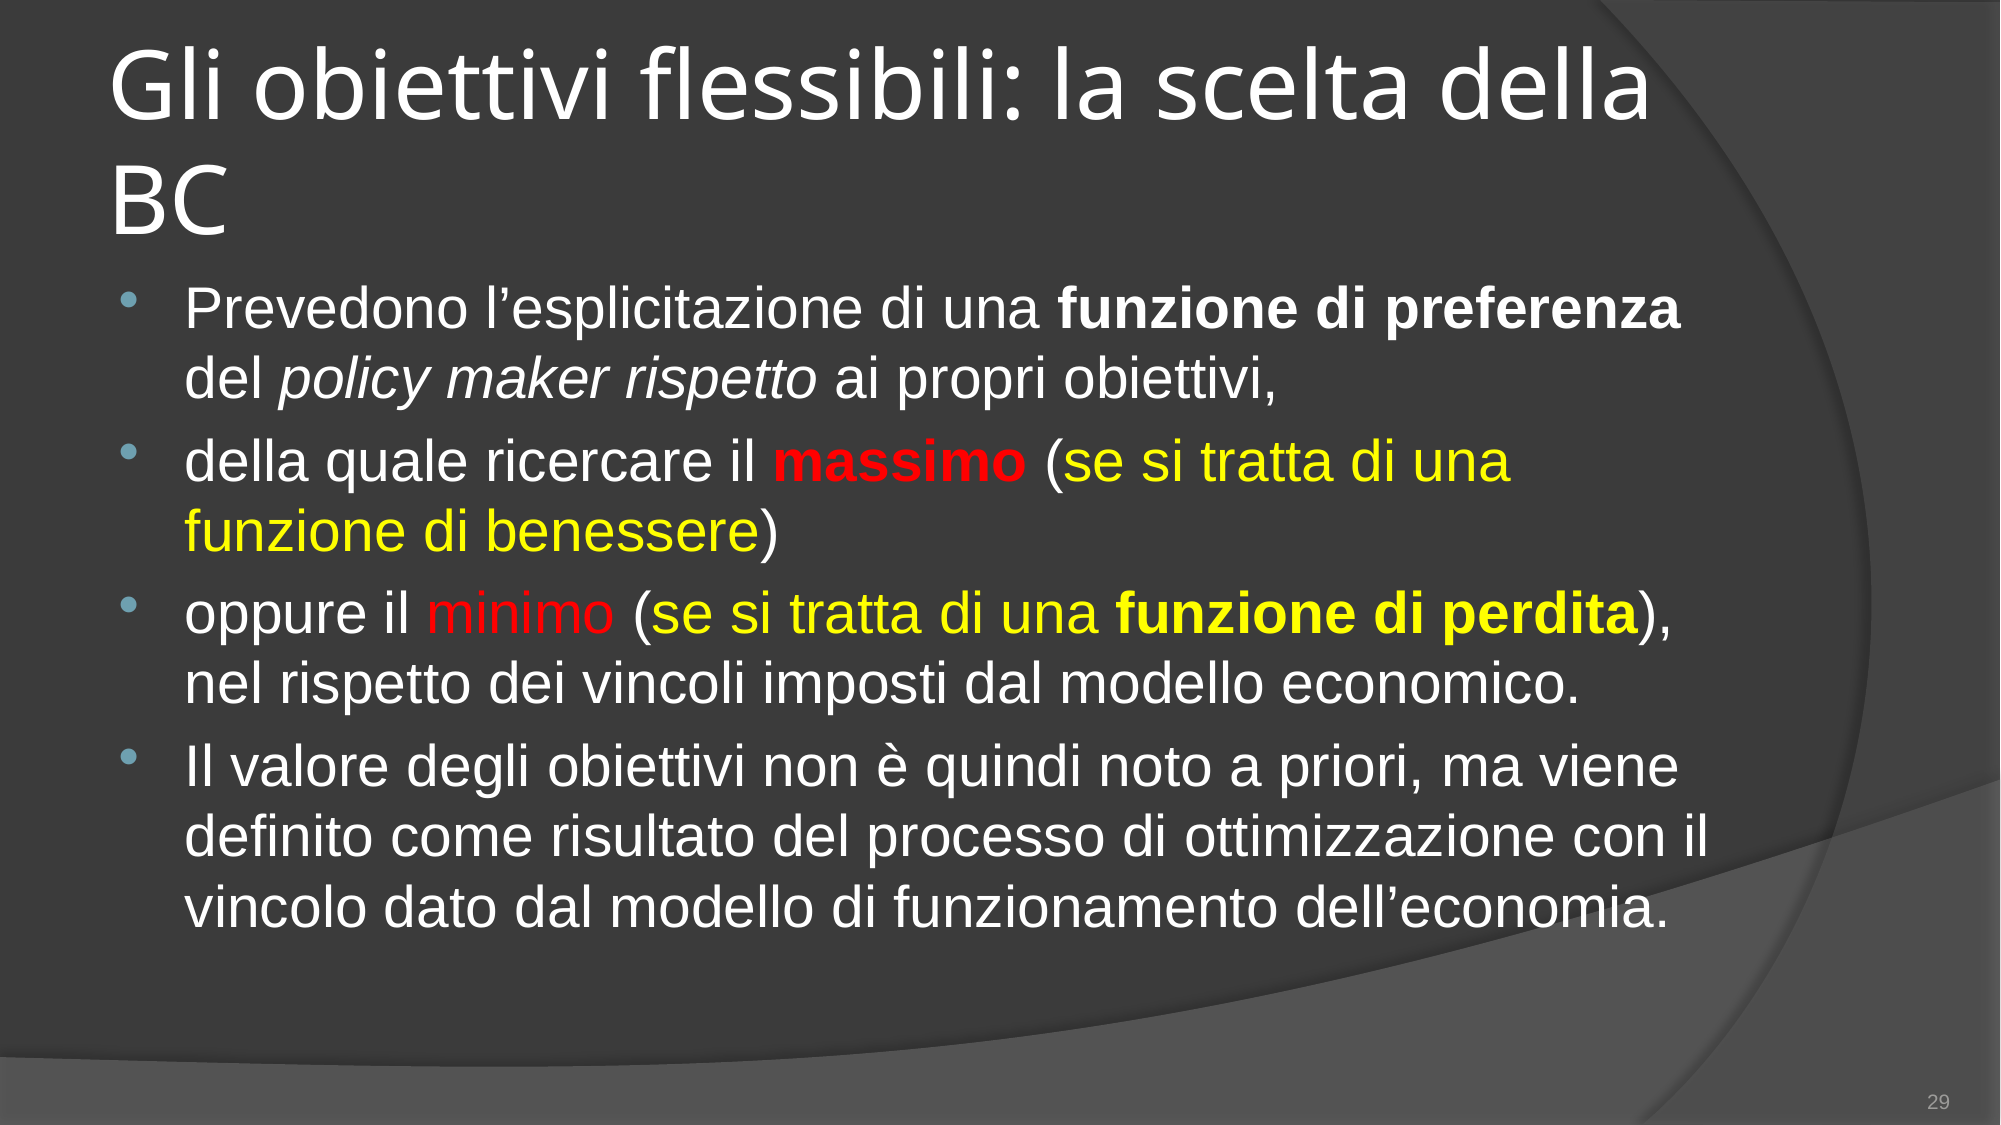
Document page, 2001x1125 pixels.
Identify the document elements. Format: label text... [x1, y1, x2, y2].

list Prevedono l’esplicitazione di una funzione di preferenza del policy maker rispetto ai propri obiettivi, della quale ricercare il massimo (se si tratta di una funzione di benessere) oppure il minimo (se si tratta di una funzione di perdita), nel rispetto dei vincoli imposti dal modello economico. Il valore degli obiettivi non è quindi noto a priori, ma viene definito come risultato del processo di ottimizzazione con il vincolo dato dal modello di funzionamento dell’economia. [99, 262, 1734, 1005]
slide_number 29 [1783, 1053, 1950, 1114]
title Gli obiettivi flessibili: la scelta della BC [99, 45, 1734, 233]
